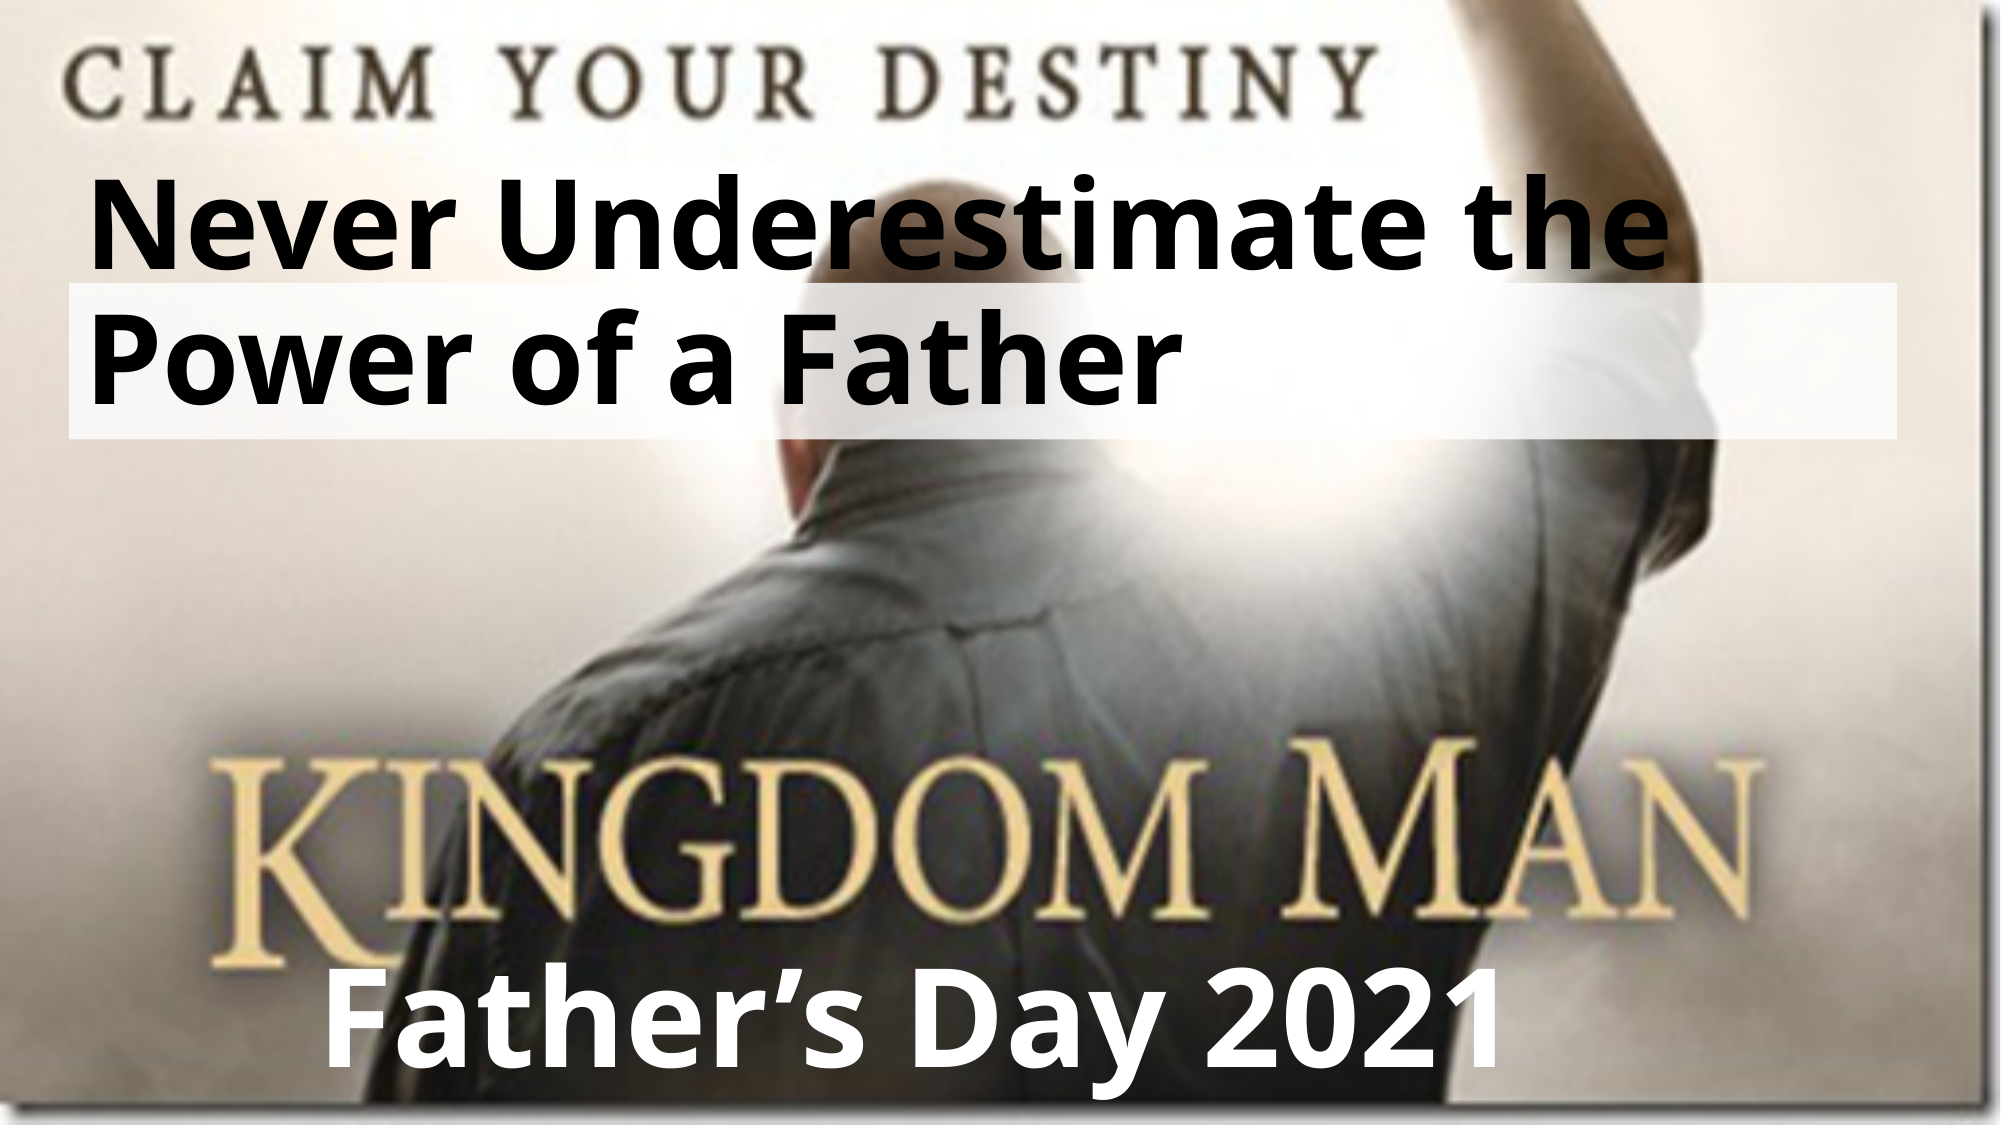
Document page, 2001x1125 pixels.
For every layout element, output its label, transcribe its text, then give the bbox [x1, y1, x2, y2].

title Never Underestimate the Power of a Father [69, 282, 1897, 440]
picture [0, 0, 2001, 1125]
subtitle Father’s Day 2021 [167, 940, 1668, 1125]
